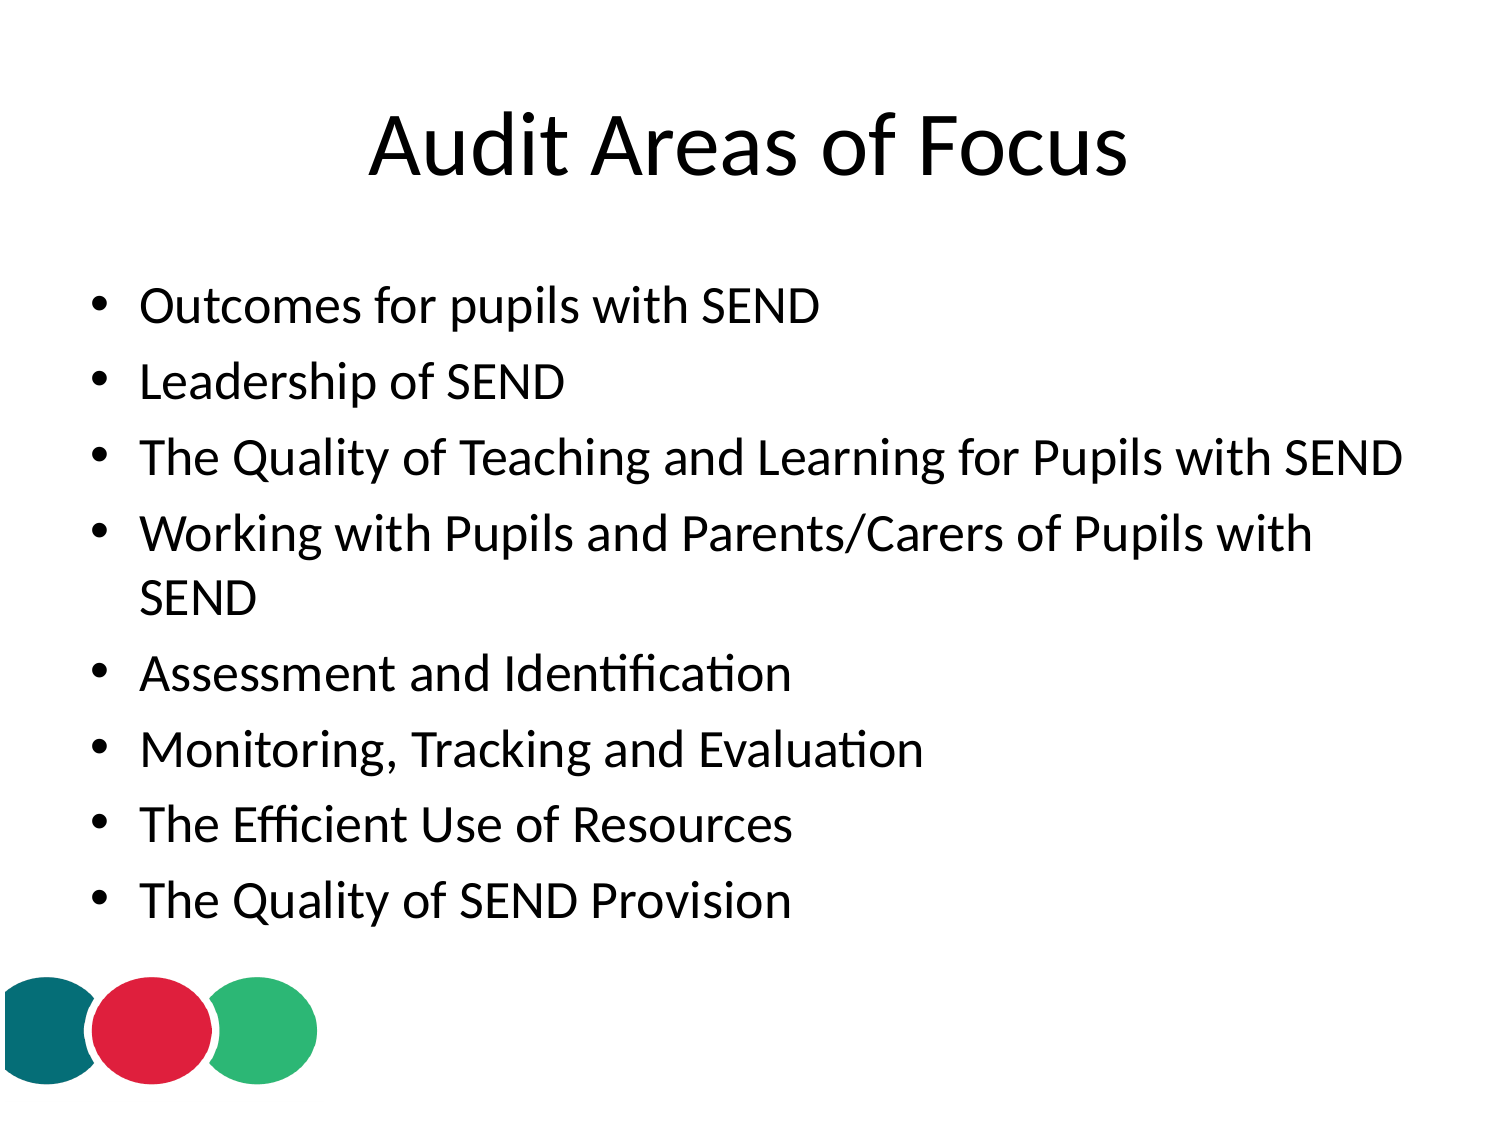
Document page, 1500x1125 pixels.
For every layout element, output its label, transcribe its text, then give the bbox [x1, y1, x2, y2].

picture [4, 963, 325, 1102]
list Outcomes for pupils with SEND Leadership of SEND The Quality of Teaching and Learning for Pupils with SEND Working with Pupils and Parents/Carers of Pupils with SEND Assessment and Identification Monitoring, Tracking and Evaluation The Efficient Use of Resources The Quality of SEND Provision [75, 262, 1425, 1005]
title Audit Areas of Focus [75, 45, 1425, 233]
